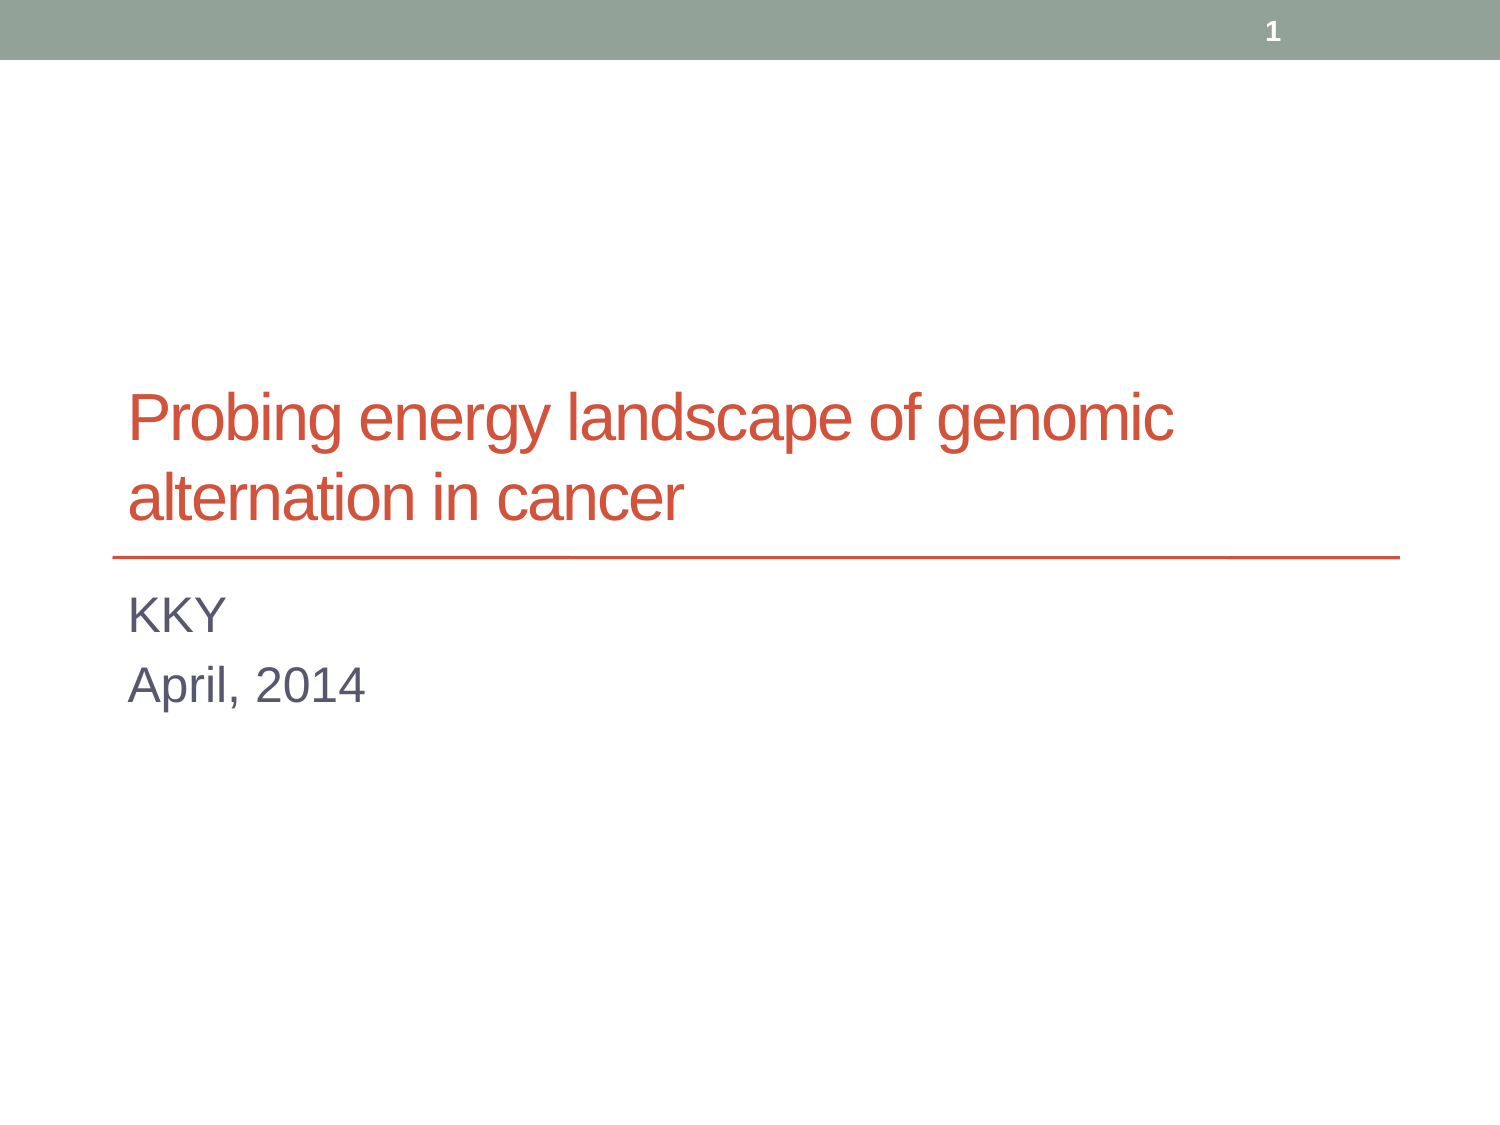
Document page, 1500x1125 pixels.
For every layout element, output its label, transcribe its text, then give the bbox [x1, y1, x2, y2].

subtitle KKY April, 2014 [112, 575, 1163, 863]
title Probing energy landscape of genomic alternation in cancer [112, 110, 1400, 542]
slide_number 1 [1250, 3, 1425, 57]
